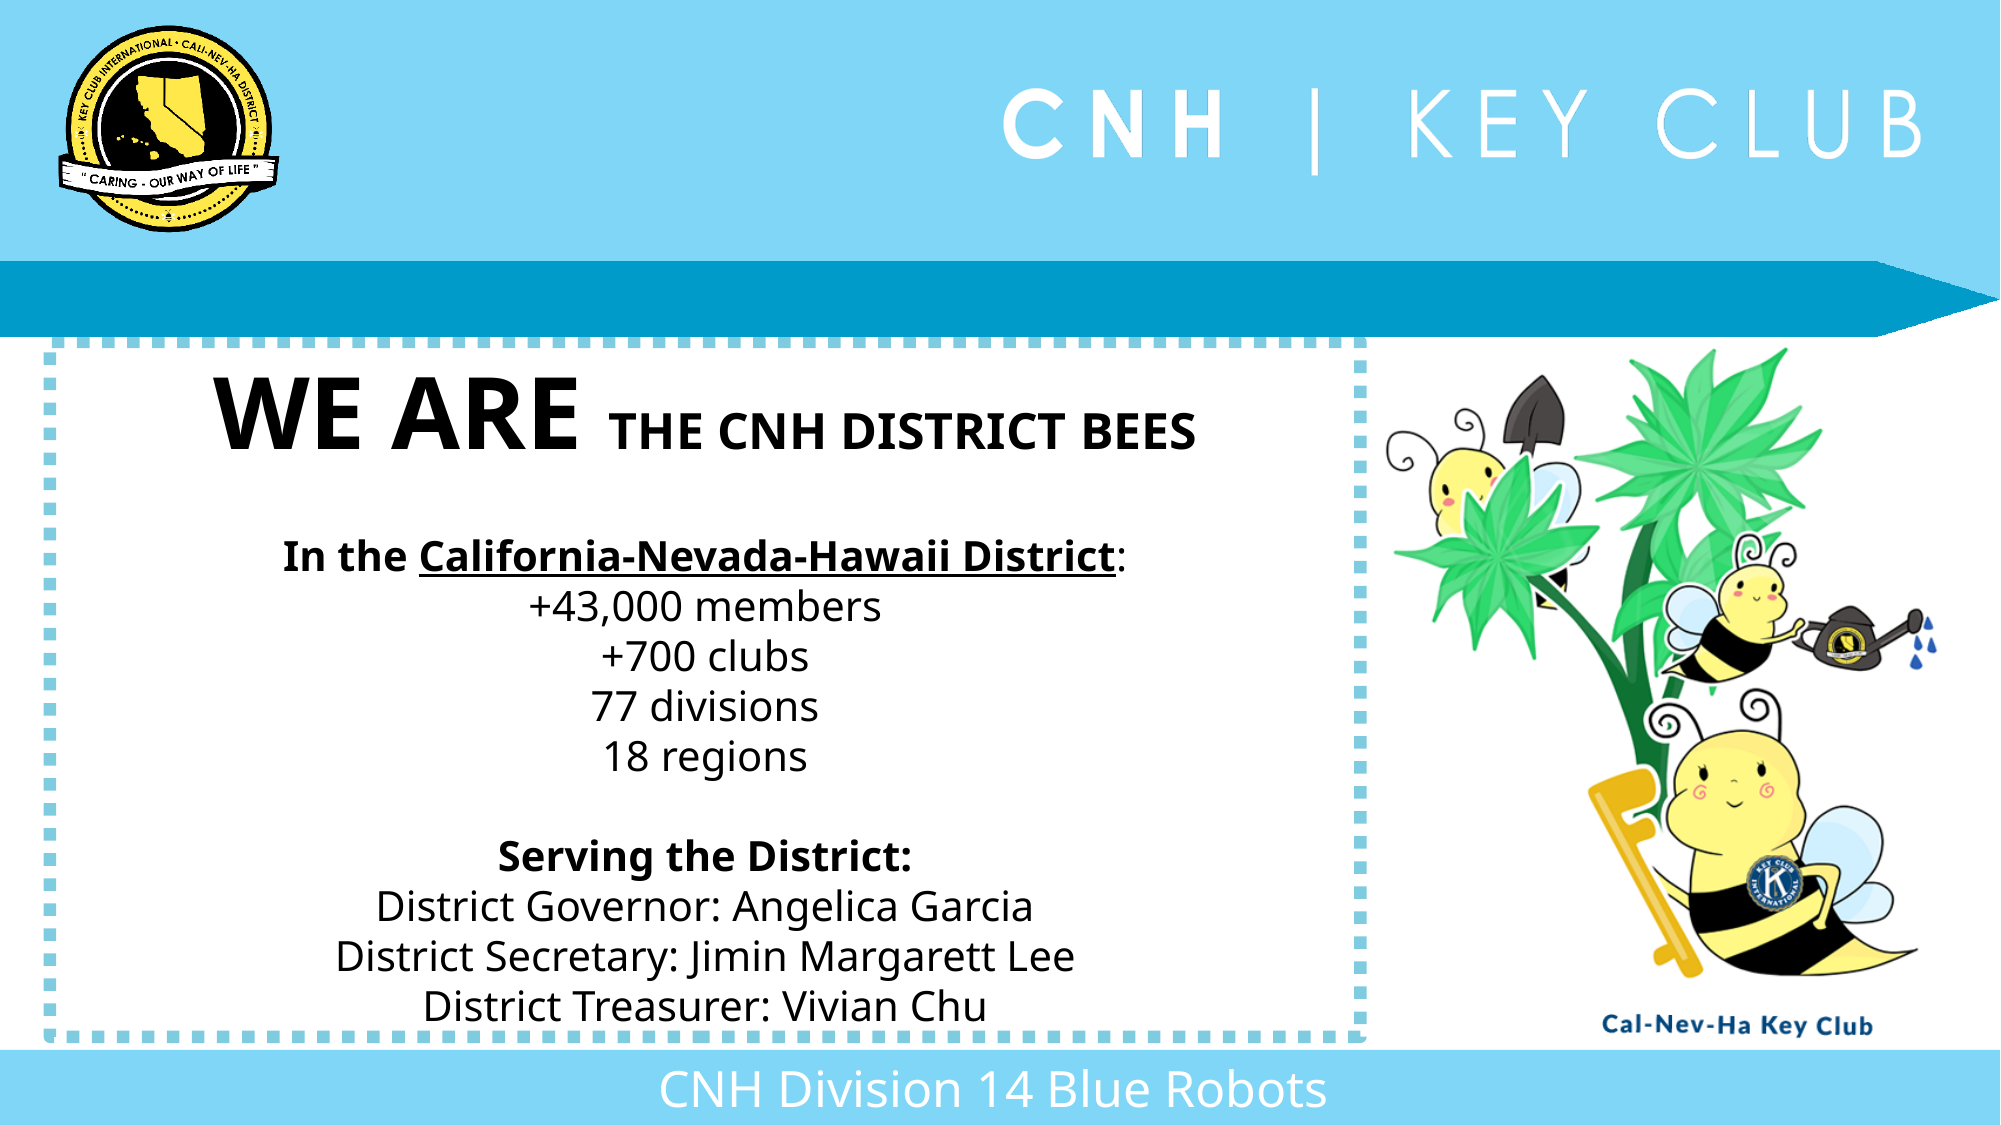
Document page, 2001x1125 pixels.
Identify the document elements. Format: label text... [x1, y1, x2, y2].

picture [49, 17, 284, 244]
text_box CNH Division 14 Blue Robots [0, 1049, 2000, 1125]
picture [1379, 301, 2000, 1069]
text_box [0, 0, 2000, 261]
picture [999, 84, 1924, 178]
text_box WE ARE THE CNH DISTRICT BEES In the California-Nevada-Hawaii District: +43,000 members +700 clubs 77 divisions 18 regions Serving the District: District Governor: Angelica Garcia District Secretary: Jimin Margarett Lee District Treasurer: Vivian Chu [49, 341, 1361, 1037]
picture [1881, 261, 2000, 298]
